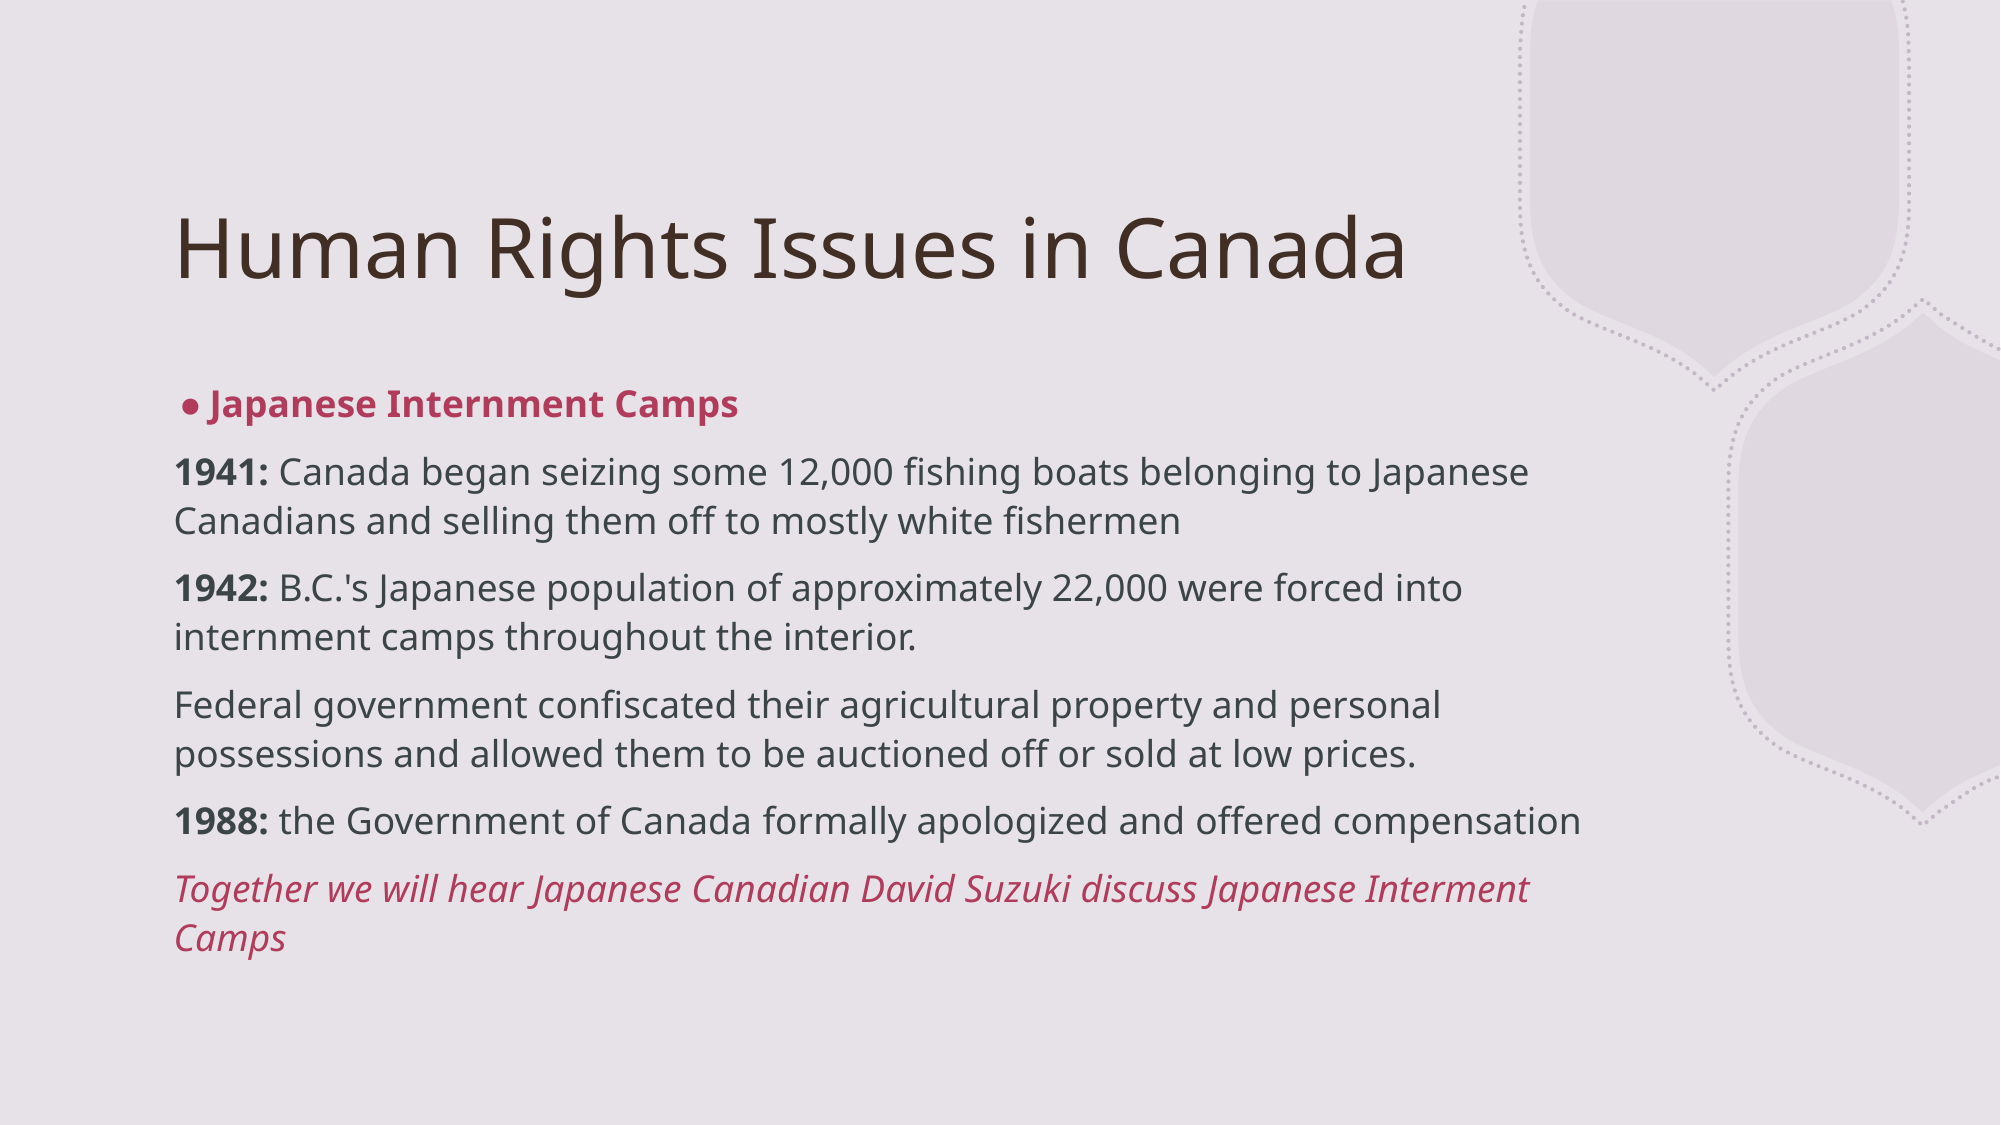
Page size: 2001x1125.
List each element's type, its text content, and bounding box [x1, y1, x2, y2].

title Human Rights Issues in Canada [158, 157, 1648, 332]
list Japanese Internment Camps 1941: Canada began seizing some 12,000 fishing boats belonging to Japanese Canadians and selling them off to mostly white fishermen 1942: B.C.'s Japanese population of approximately 22,000 were forced into internment camps throughout the interior. Federal government confiscated their agricultural property and personal possessions and allowed them to be auctioned off or sold at low prices. 1988: the Government of Canada ​formally apologized and offered compensation Together we will hear Japanese Canadian David Suzuki discuss Japanese Interment Camps [158, 368, 1648, 968]
